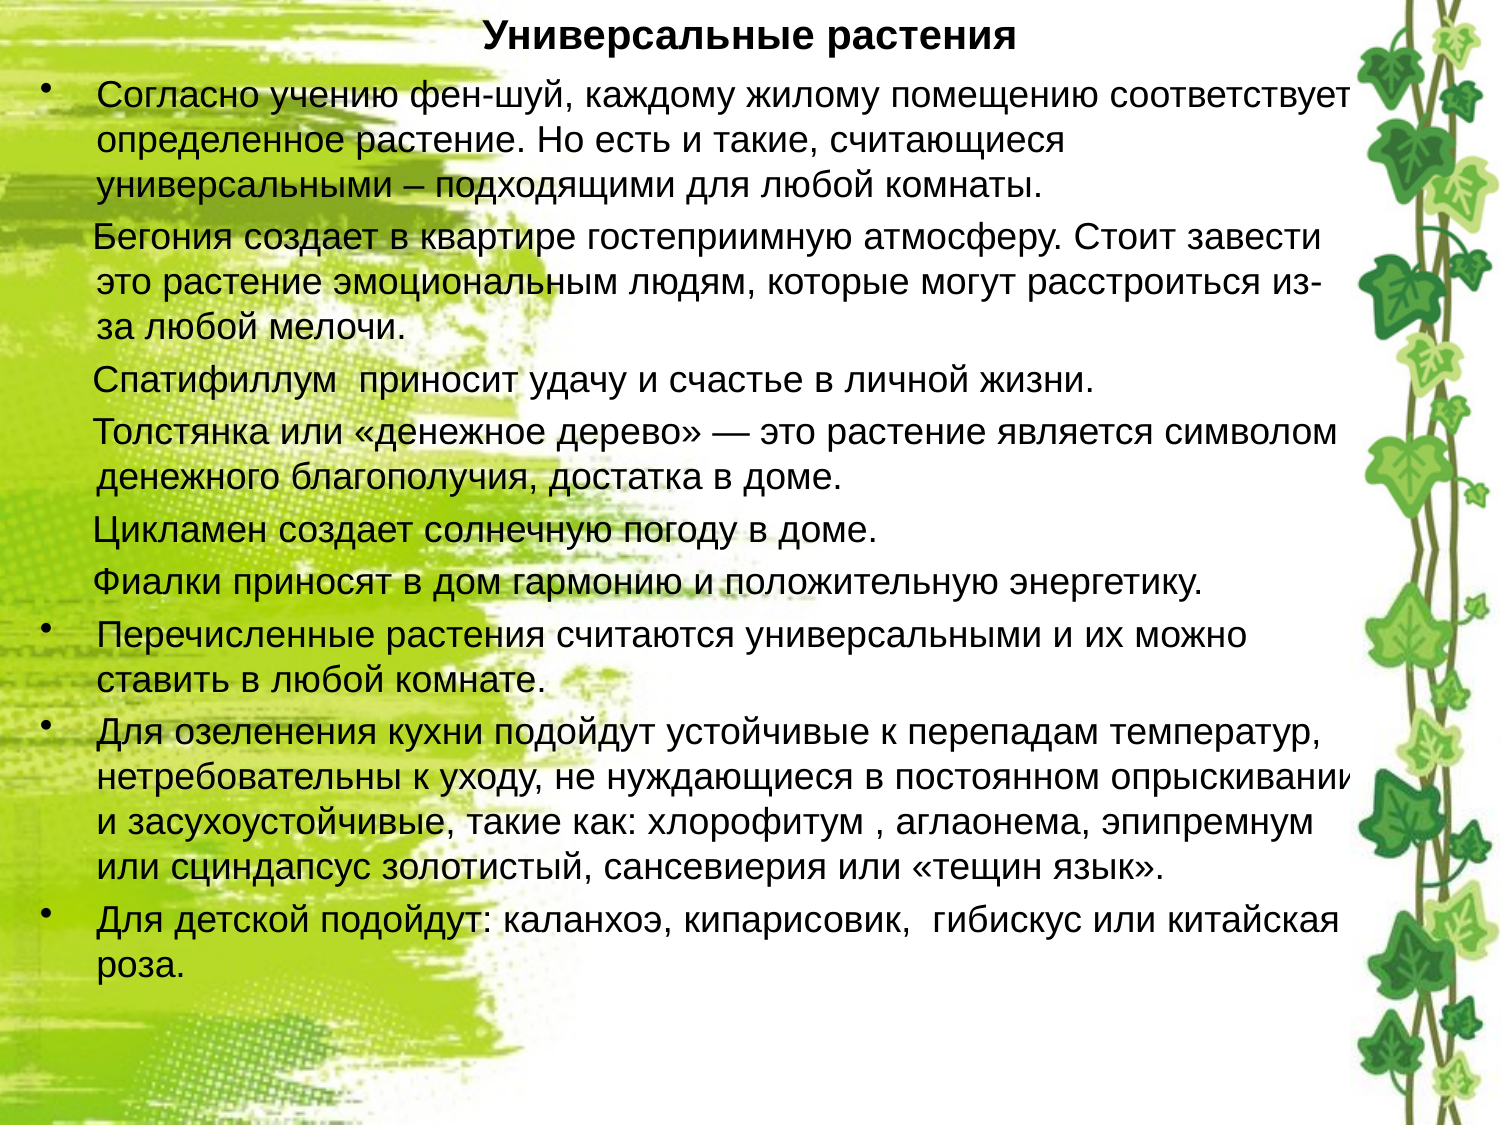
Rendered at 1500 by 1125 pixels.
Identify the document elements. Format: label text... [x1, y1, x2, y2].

text_box Универсальные растения [0, 0, 1347, 65]
list Согласно учению фен-шуй, каждому жилому помещению соответствует определенное растение. Но есть и такие, считающиеся универсальными – подходящими для любой комнаты. Бегония создает в квартире гостеприимную атмосферу. Стоит завести это растение эмоциональным людям, которые могут расстроиться из-за любой мелочи. Спатифиллум приносит удачу и счастье в личной жизни. Толстянка или «денежное дерево» — это растение является символом денежного благополучия, достатка в доме. Цикламен создает солнечную погоду в доме. Фиалки приносят в дом гармонию и положительную энергетику. Перечисленные растения считаются универсальными и их можно ставить в любой комнате. Для озеленения кухни подойдут устойчивые к перепадам температур, нетребовательны к уходу, не нуждающиеся в постоянном опрыскивании и засухоустойчивые, такие как: хлорофитум , аглаонема, эпипремнум или сциндапсус золотистый, сансевиерия или «тещин язык». Для детской подойдут: каланхоэ, кипарисовик, гибискус или китайская роза. [24, 65, 1344, 993]
picture [0, 0, 1500, 1125]
